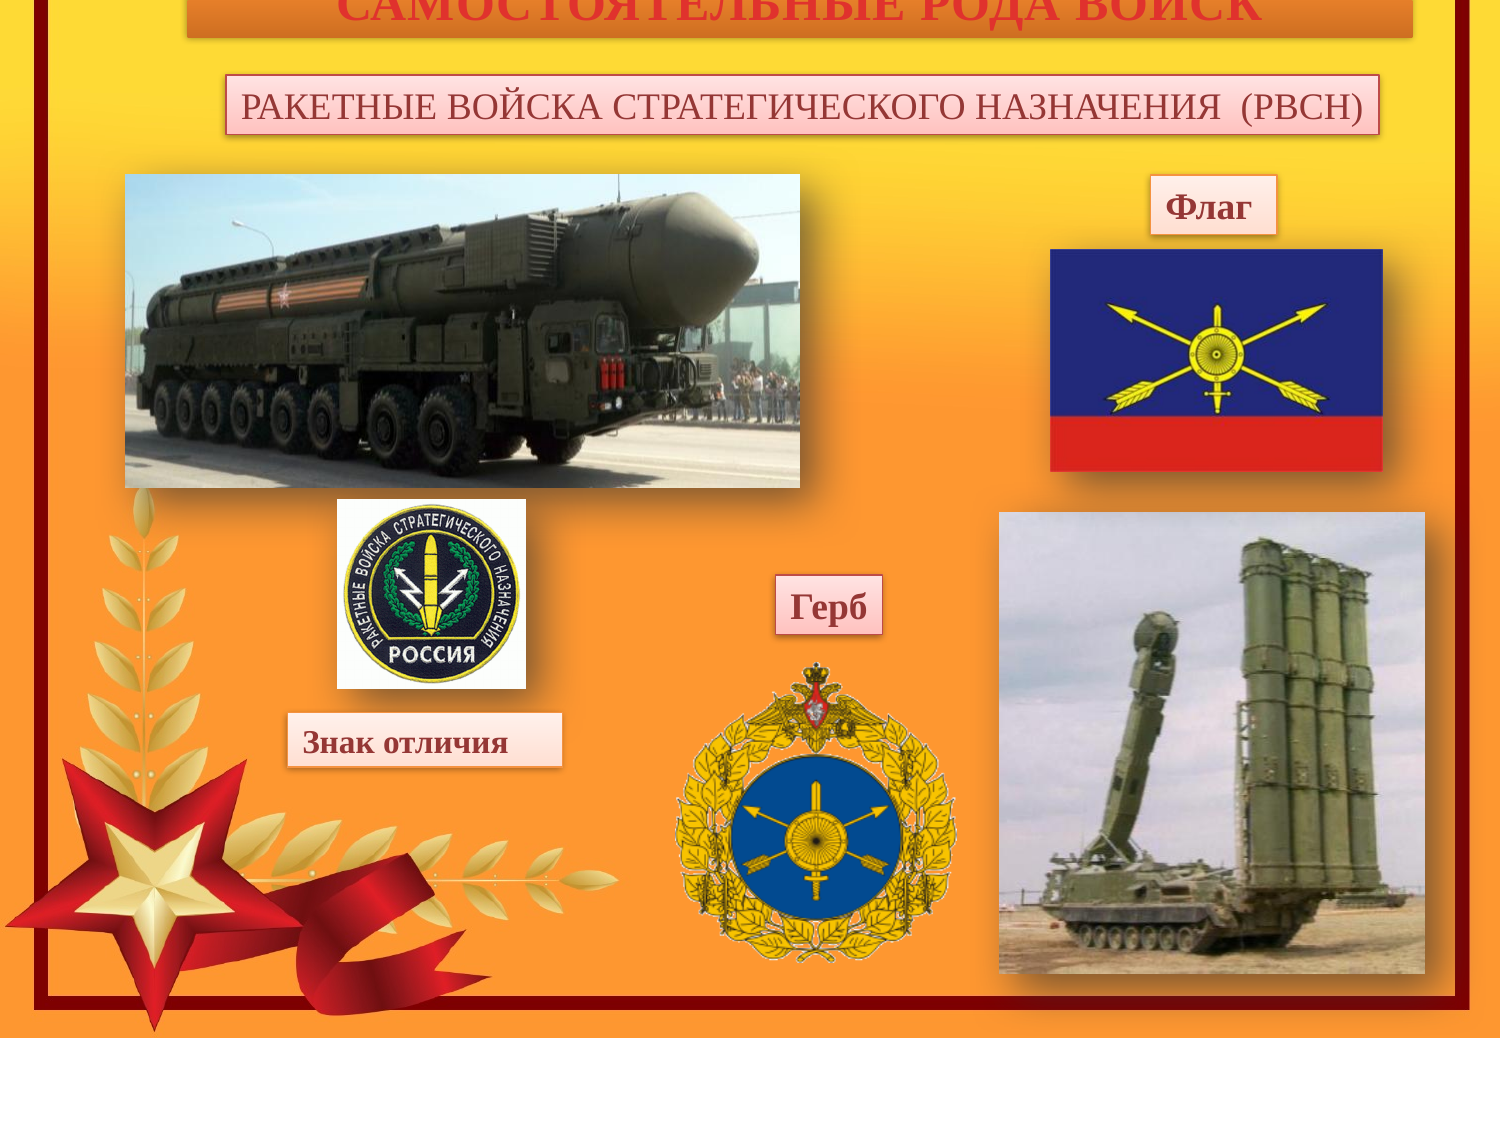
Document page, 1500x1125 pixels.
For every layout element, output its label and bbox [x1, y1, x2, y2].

picture [337, 499, 527, 689]
picture [674, 662, 957, 963]
list [0, 0, 1500, 1038]
picture [999, 512, 1426, 975]
picture [124, 174, 801, 488]
picture [1049, 249, 1383, 472]
